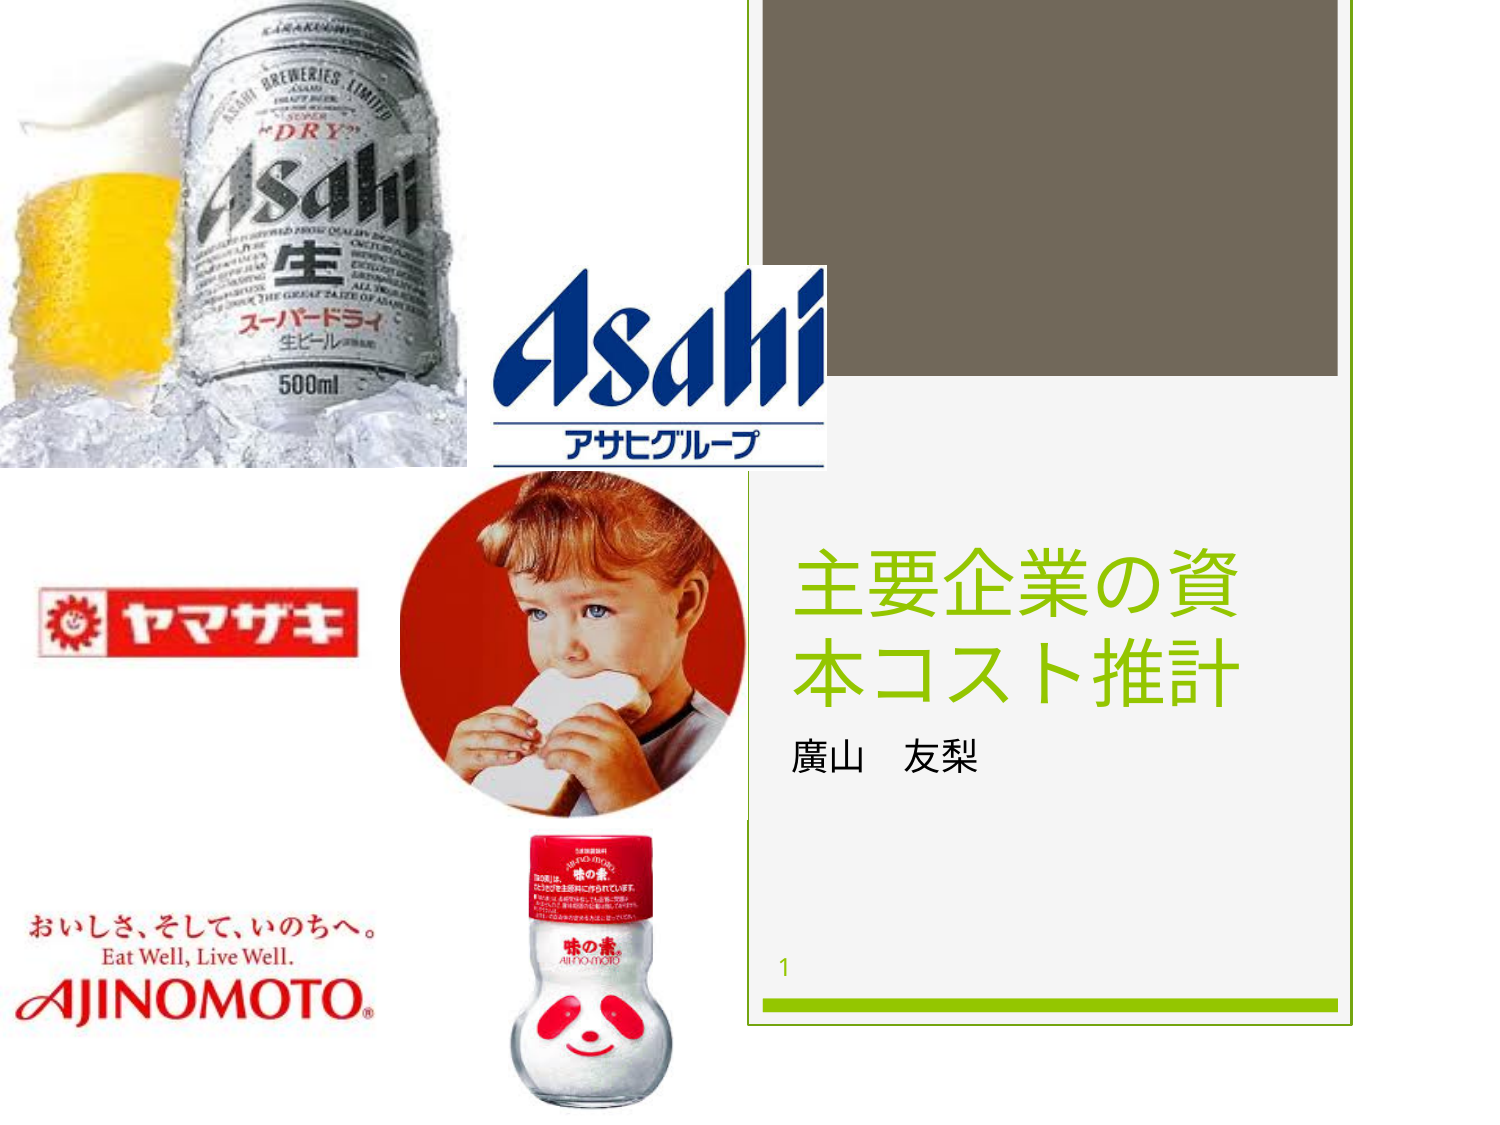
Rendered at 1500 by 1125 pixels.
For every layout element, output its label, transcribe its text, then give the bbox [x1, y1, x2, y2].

title 主要企業の資本コスト推計 [776, 444, 1320, 724]
slide_number 1 [762, 938, 869, 999]
picture [0, 0, 827, 1125]
picture [0, 811, 394, 1125]
subtitle 廣山 友梨 [776, 725, 1320, 933]
